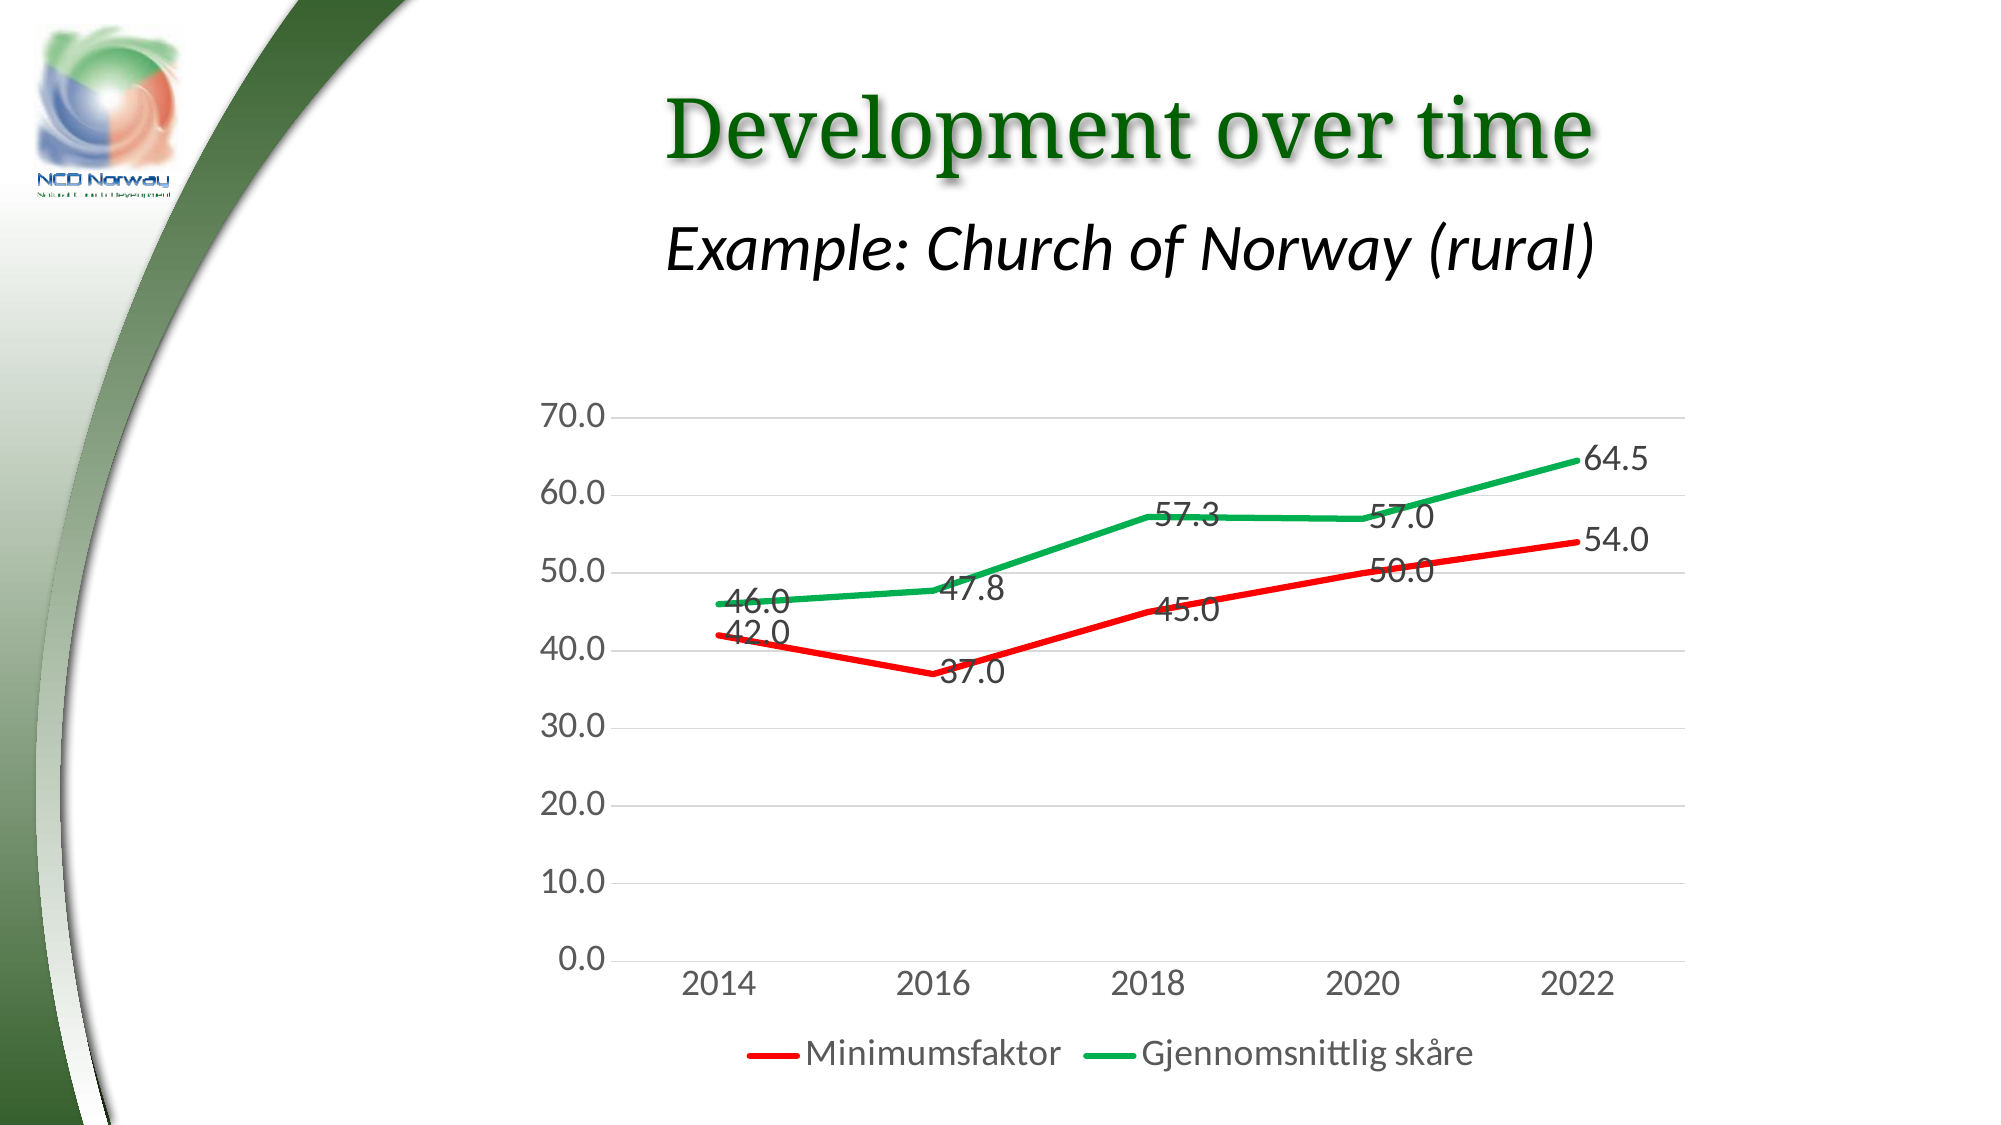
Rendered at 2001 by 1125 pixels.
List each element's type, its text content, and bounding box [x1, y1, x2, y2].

text_box Example: Church of Norway (rural) [353, 196, 1910, 291]
chart [515, 385, 1709, 1083]
picture [33, 24, 185, 201]
text_box Development over time [326, 0, 1934, 279]
